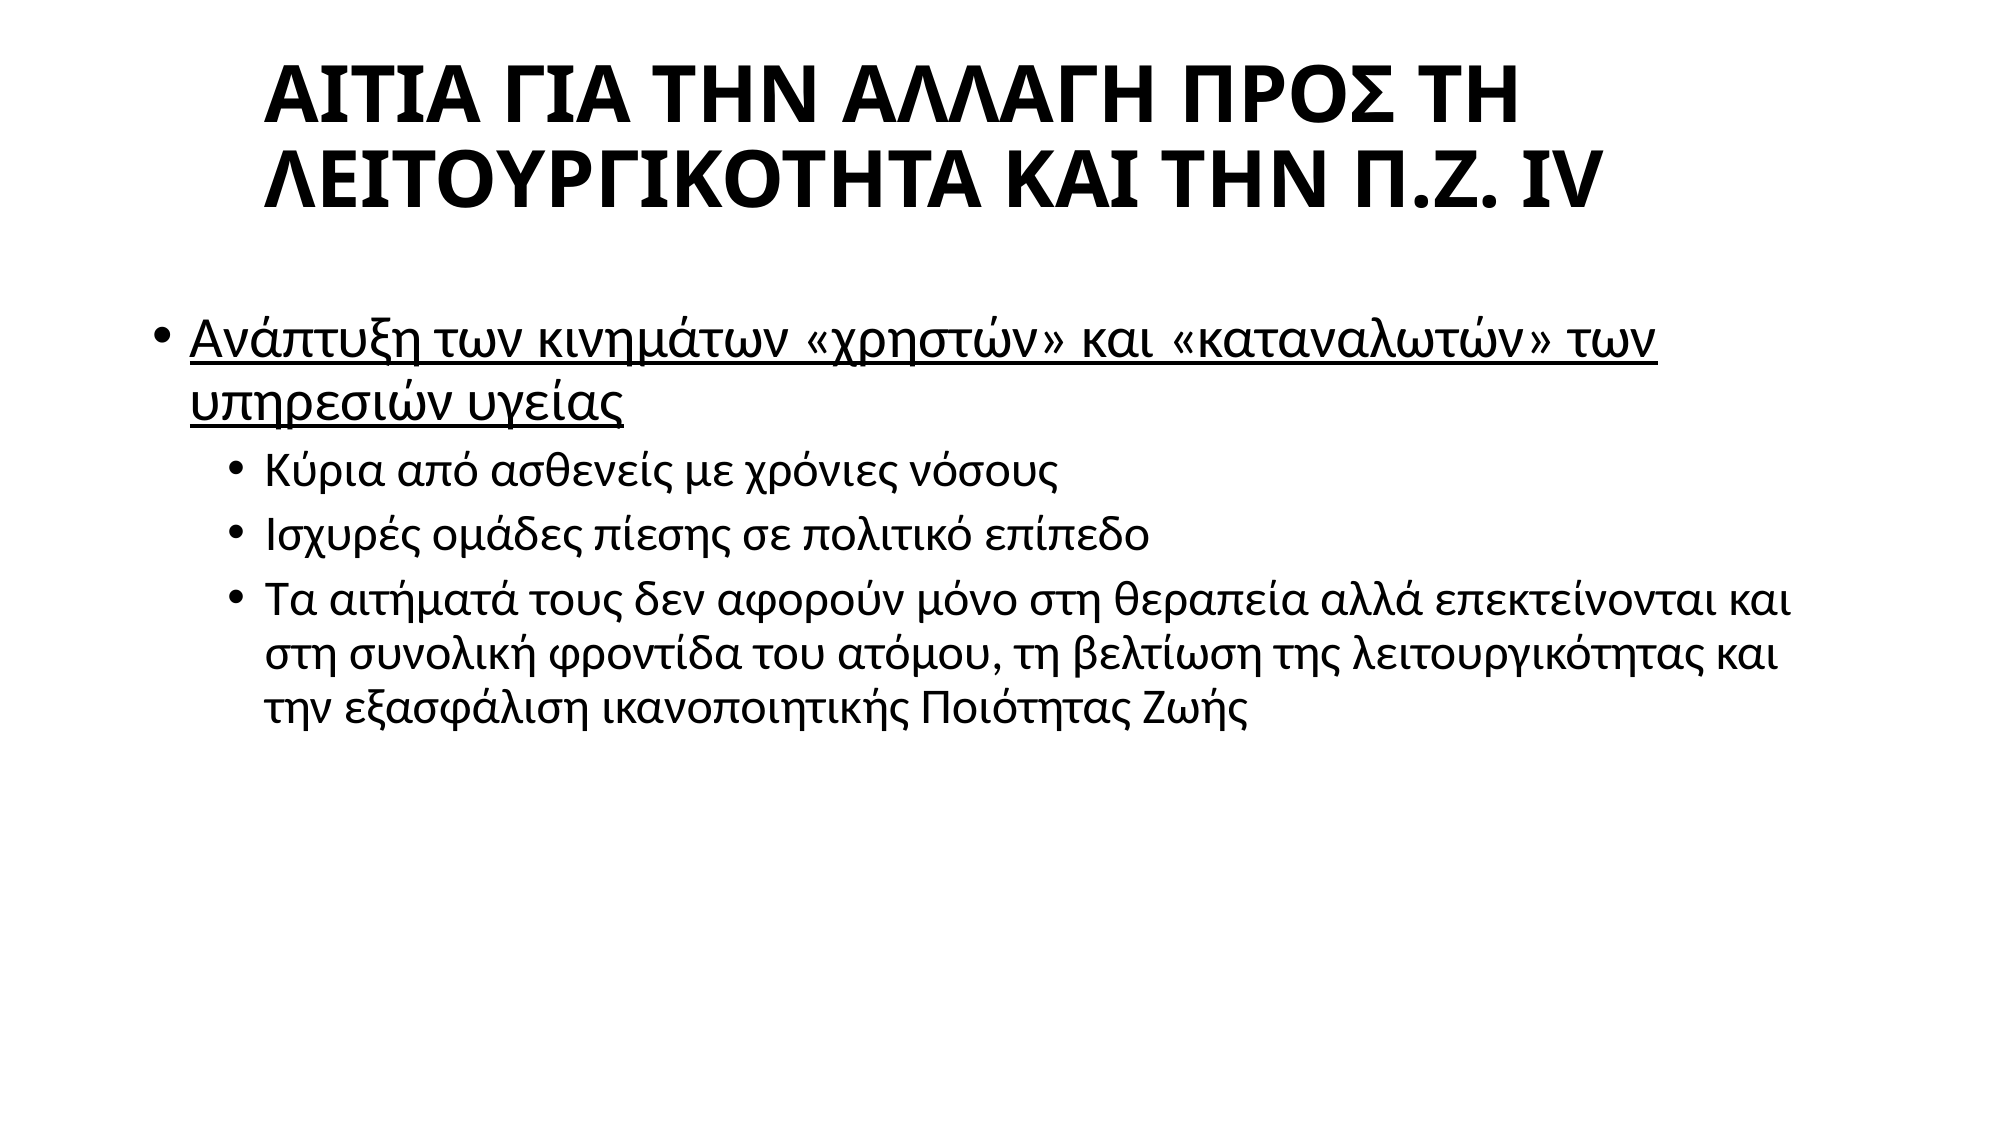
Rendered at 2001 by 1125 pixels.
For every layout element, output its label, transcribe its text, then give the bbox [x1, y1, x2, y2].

list Ανάπτυξη των κινημάτων «χρηστών» και «καταναλωτών» των υπηρεσιών υγείας Κύρια από ασθενείς με χρόνιες νόσους Ισχυρές ομάδες πίεσης σε πολιτικό επίπεδο Τα αιτήματά τους δεν αφορούν μόνο στη θεραπεία αλλά επεκτείνονται και στη συνολική φροντίδα του ατόμου, τη βελτίωση της λειτουργικότητας και την εξασφάλιση ικανοποιητικής Ποιότητας Ζωής [137, 299, 1863, 1014]
title ΑΙΤΙΑ ΓΙΑ ΤΗΝ ΑΛΛΑΓΗ ΠΡΟΣ ΤΗ ΛΕΙΤΟΥΡΓΙΚΟΤΗΤΑ ΚΑΙ ΤΗΝ Π.Ζ. ΙV [249, 45, 1750, 233]
